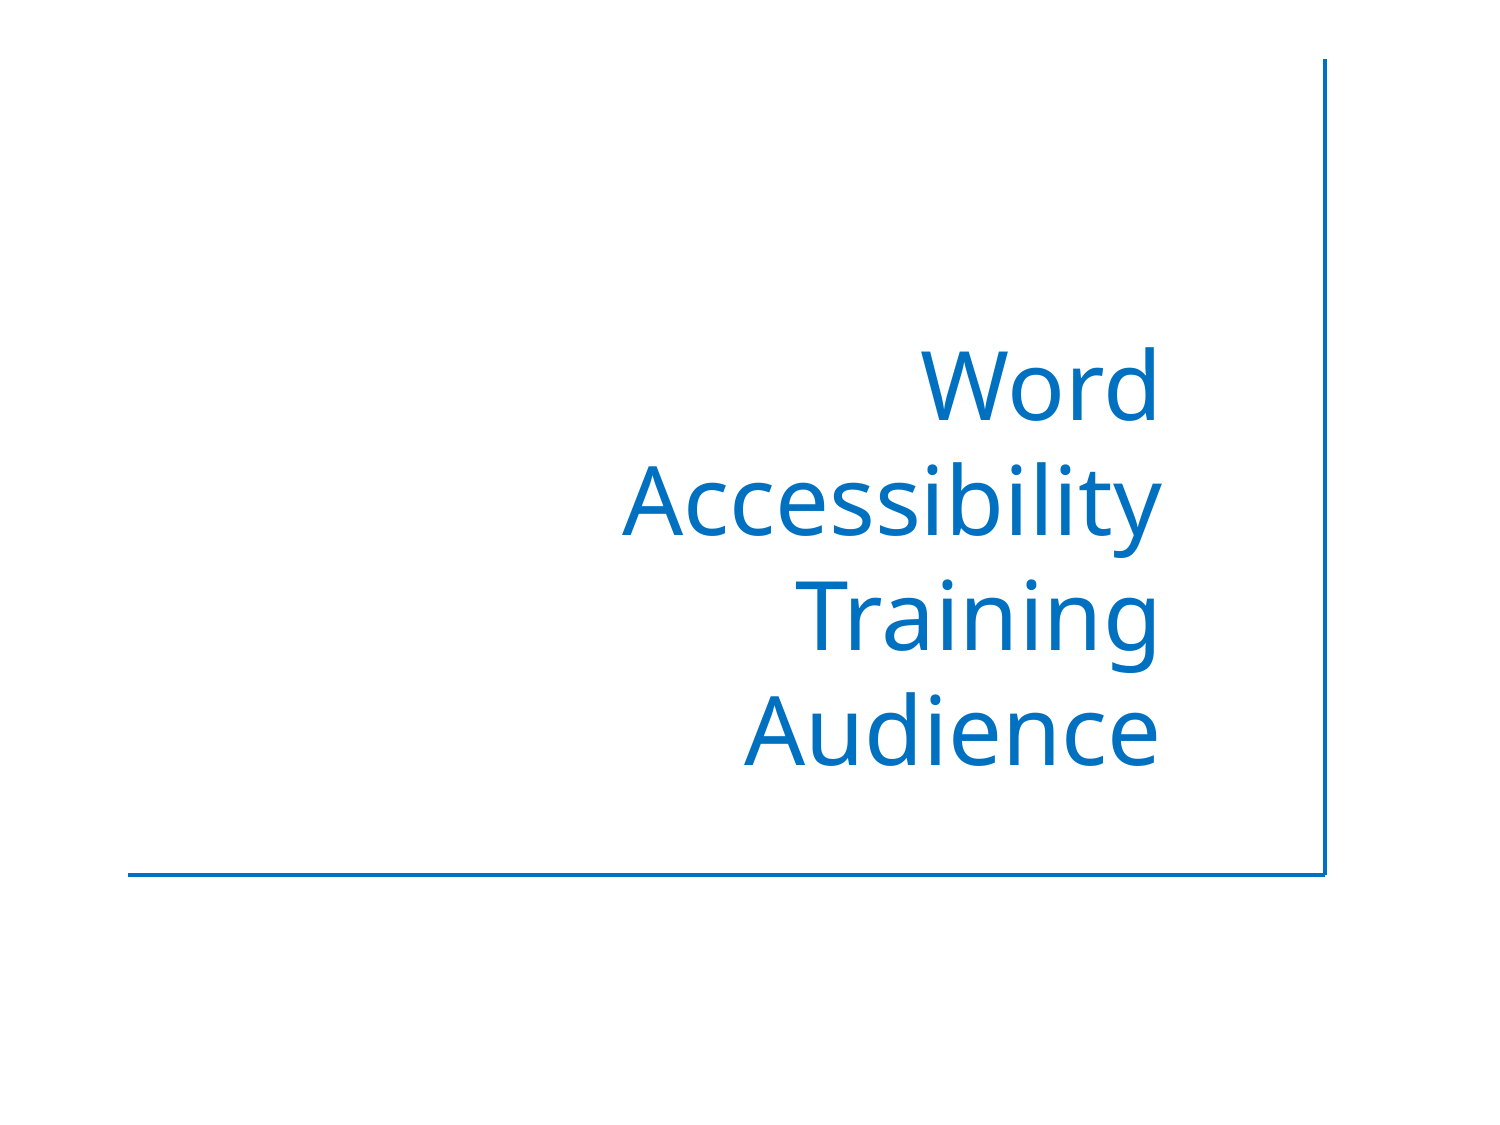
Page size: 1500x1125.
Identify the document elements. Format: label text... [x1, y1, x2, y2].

title Word Accessibility Training Audience [361, 561, 1178, 793]
